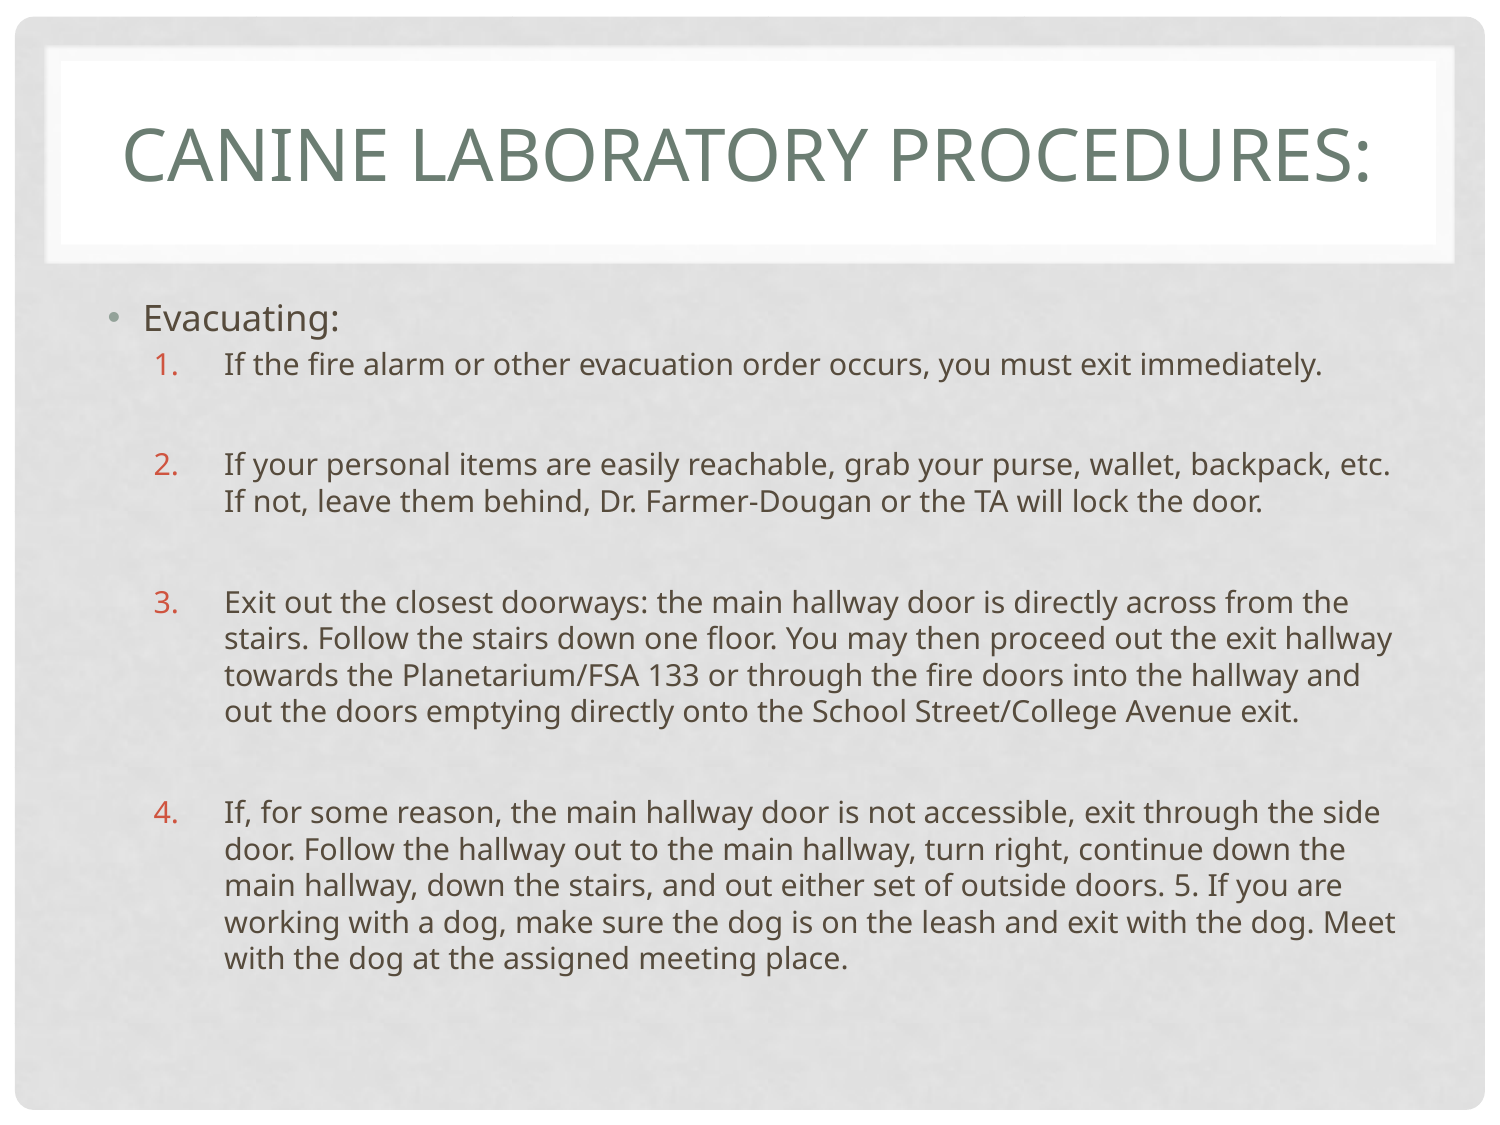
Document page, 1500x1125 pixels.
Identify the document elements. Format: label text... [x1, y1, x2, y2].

title Canine laboratory procedures: [69, 66, 1425, 238]
list Evacuating: If the fire alarm or other evacuation order occurs, you must exit immediately. If your personal items are easily reachable, grab your purse, wallet, backpack, etc. If not, leave them behind, Dr. Farmer-Dougan or the TA will lock the door. Exit out the closest doorways: the main hallway door is directly across from the stairs. Follow the stairs down one floor. You may then proceed out the exit hallway towards the Planetarium/FSA 133 or through the fire doors into the hallway and out the doors emptying directly onto the School Street/College Avenue exit. If, for some reason, the main hallway door is not accessible, exit through the side door. Follow the hallway out to the main hallway, turn right, continue down the main hallway, down the stairs, and out either set of outside doors. 5. If you are working with a dog, make sure the dog is on the leash and exit with the dog. Meet with the dog at the assigned meeting place. [75, 287, 1425, 1005]
